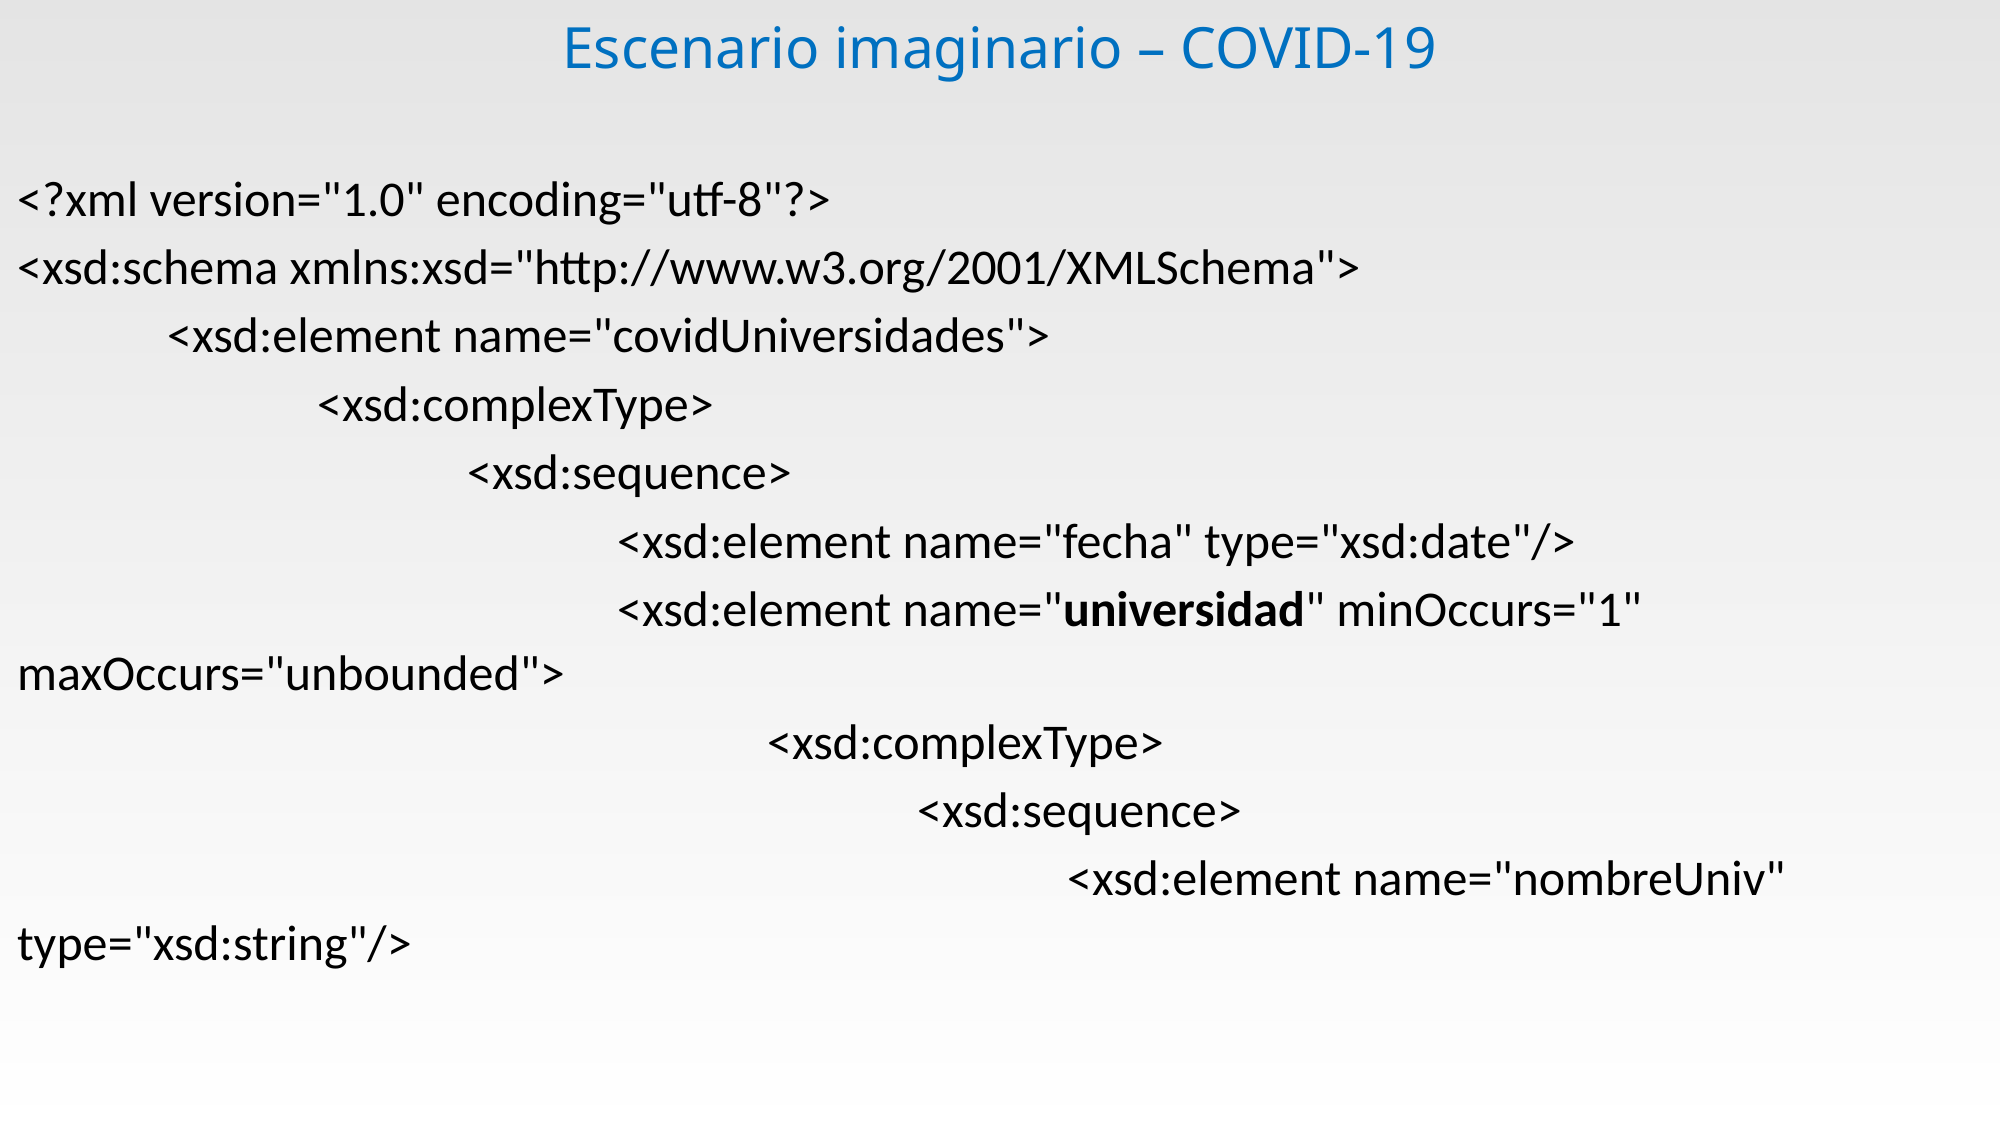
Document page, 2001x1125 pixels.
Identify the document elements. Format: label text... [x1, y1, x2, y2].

list <?xml version="1.0" encoding="utf-8"?> <xsd:schema xmlns:xsd="http://www.w3.org/2001/XMLSchema"> <xsd:element name="covidUniversidades"> <xsd:complexType> <xsd:sequence> <xsd:element name="fecha" type="xsd:date"/> <xsd:element name="universidad" minOccurs="1" maxOccurs="unbounded"> <xsd:complexType> <xsd:sequence> <xsd:element name="nombreUniv" type="xsd:string"/> [2, 154, 2000, 1125]
title Escenario imaginario – COVID-19 [137, 11, 1863, 89]
